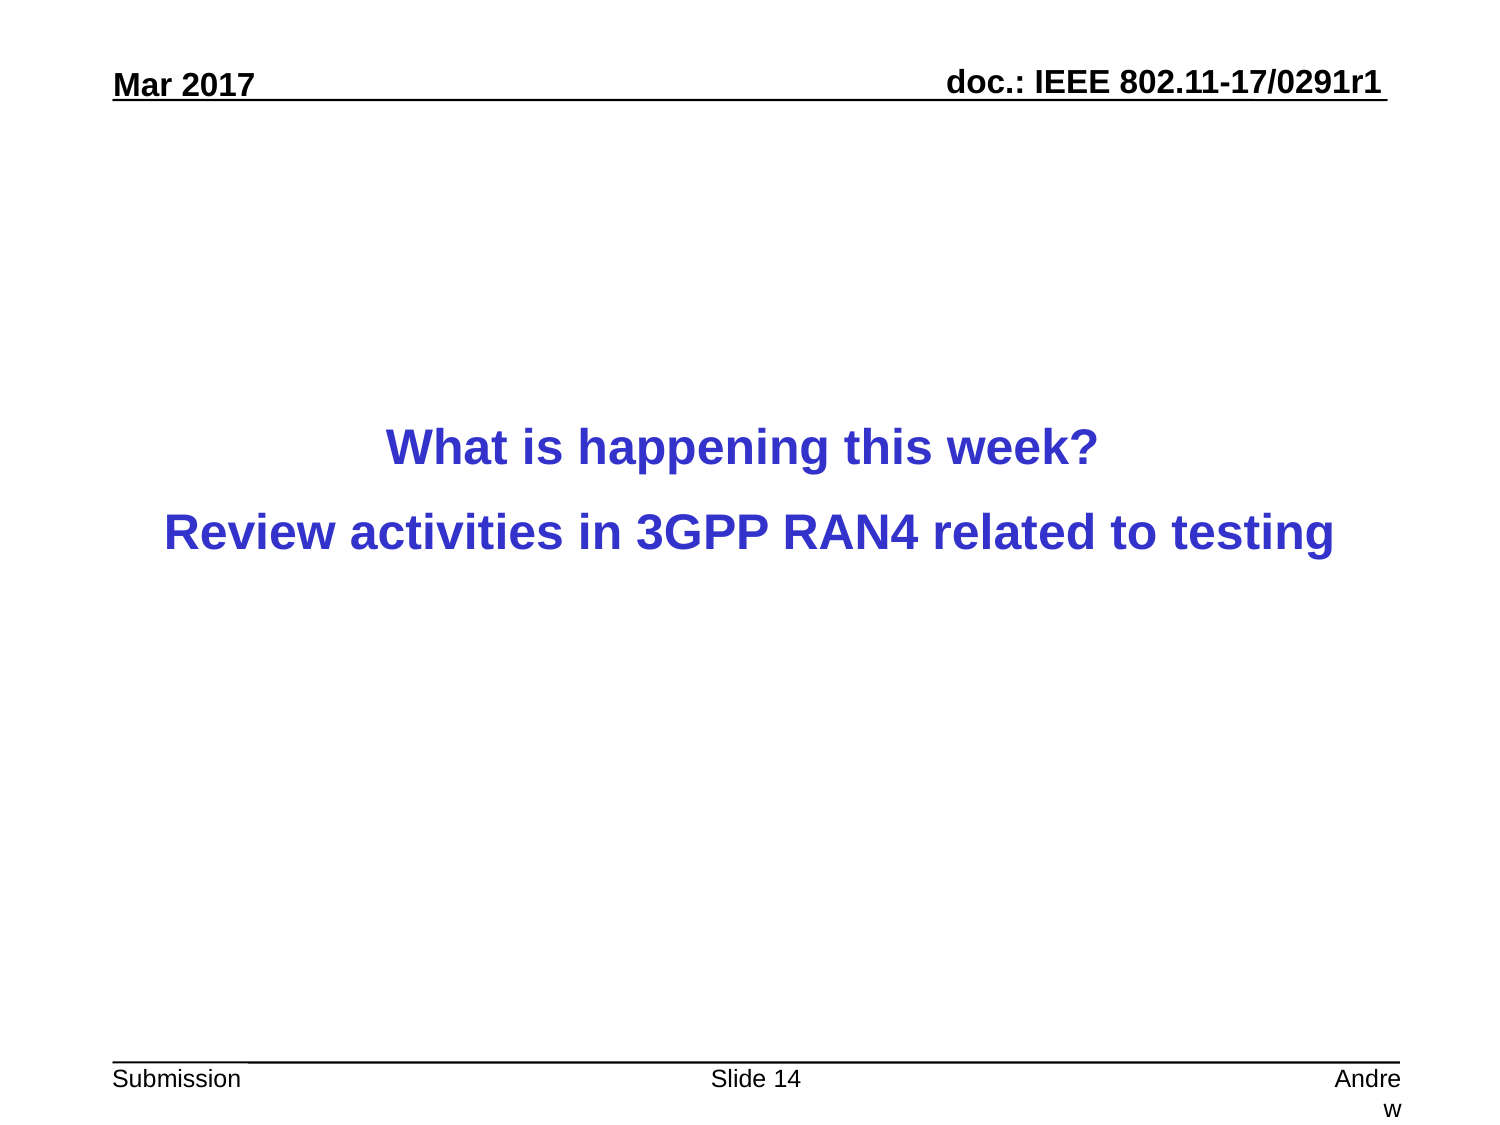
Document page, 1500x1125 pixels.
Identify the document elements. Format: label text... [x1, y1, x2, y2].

footer Andrew Myles, Cisco [1320, 1061, 1402, 1093]
list What is happening this week? Review activities in 3GPP RAN4 related to testing [112, 324, 1388, 650]
slide_number Slide 14 [709, 1061, 803, 1093]
